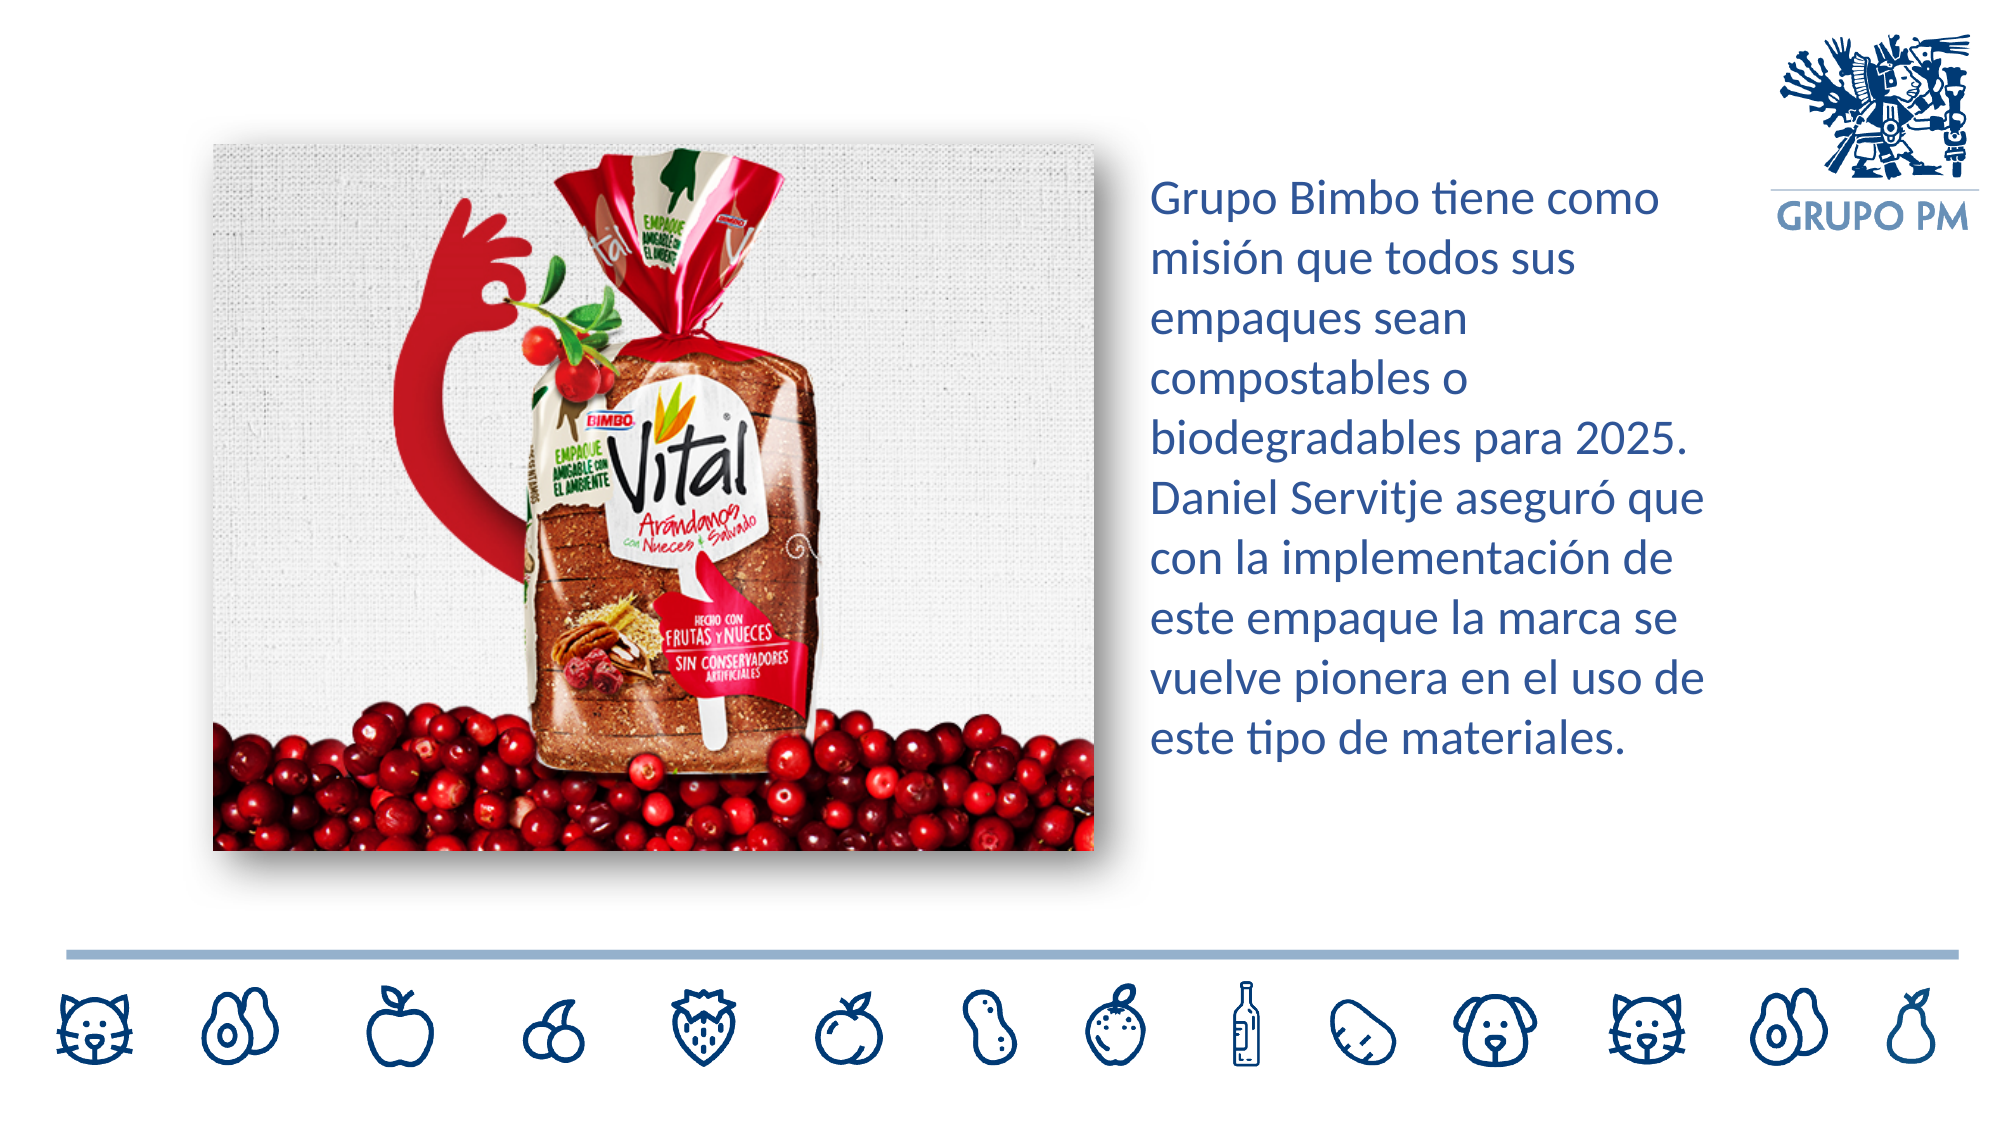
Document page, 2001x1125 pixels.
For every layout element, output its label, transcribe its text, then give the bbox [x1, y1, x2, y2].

picture [0, 0, 2001, 1125]
text_box Grupo Bimbo tiene como misión que todos sus empaques sean compostables o biodegradables para 2025. Daniel Servitje aseguró que con la implementación de este empaque la marca se vuelve pionera en el uso de este tipo de materiales. [1135, 156, 1740, 772]
